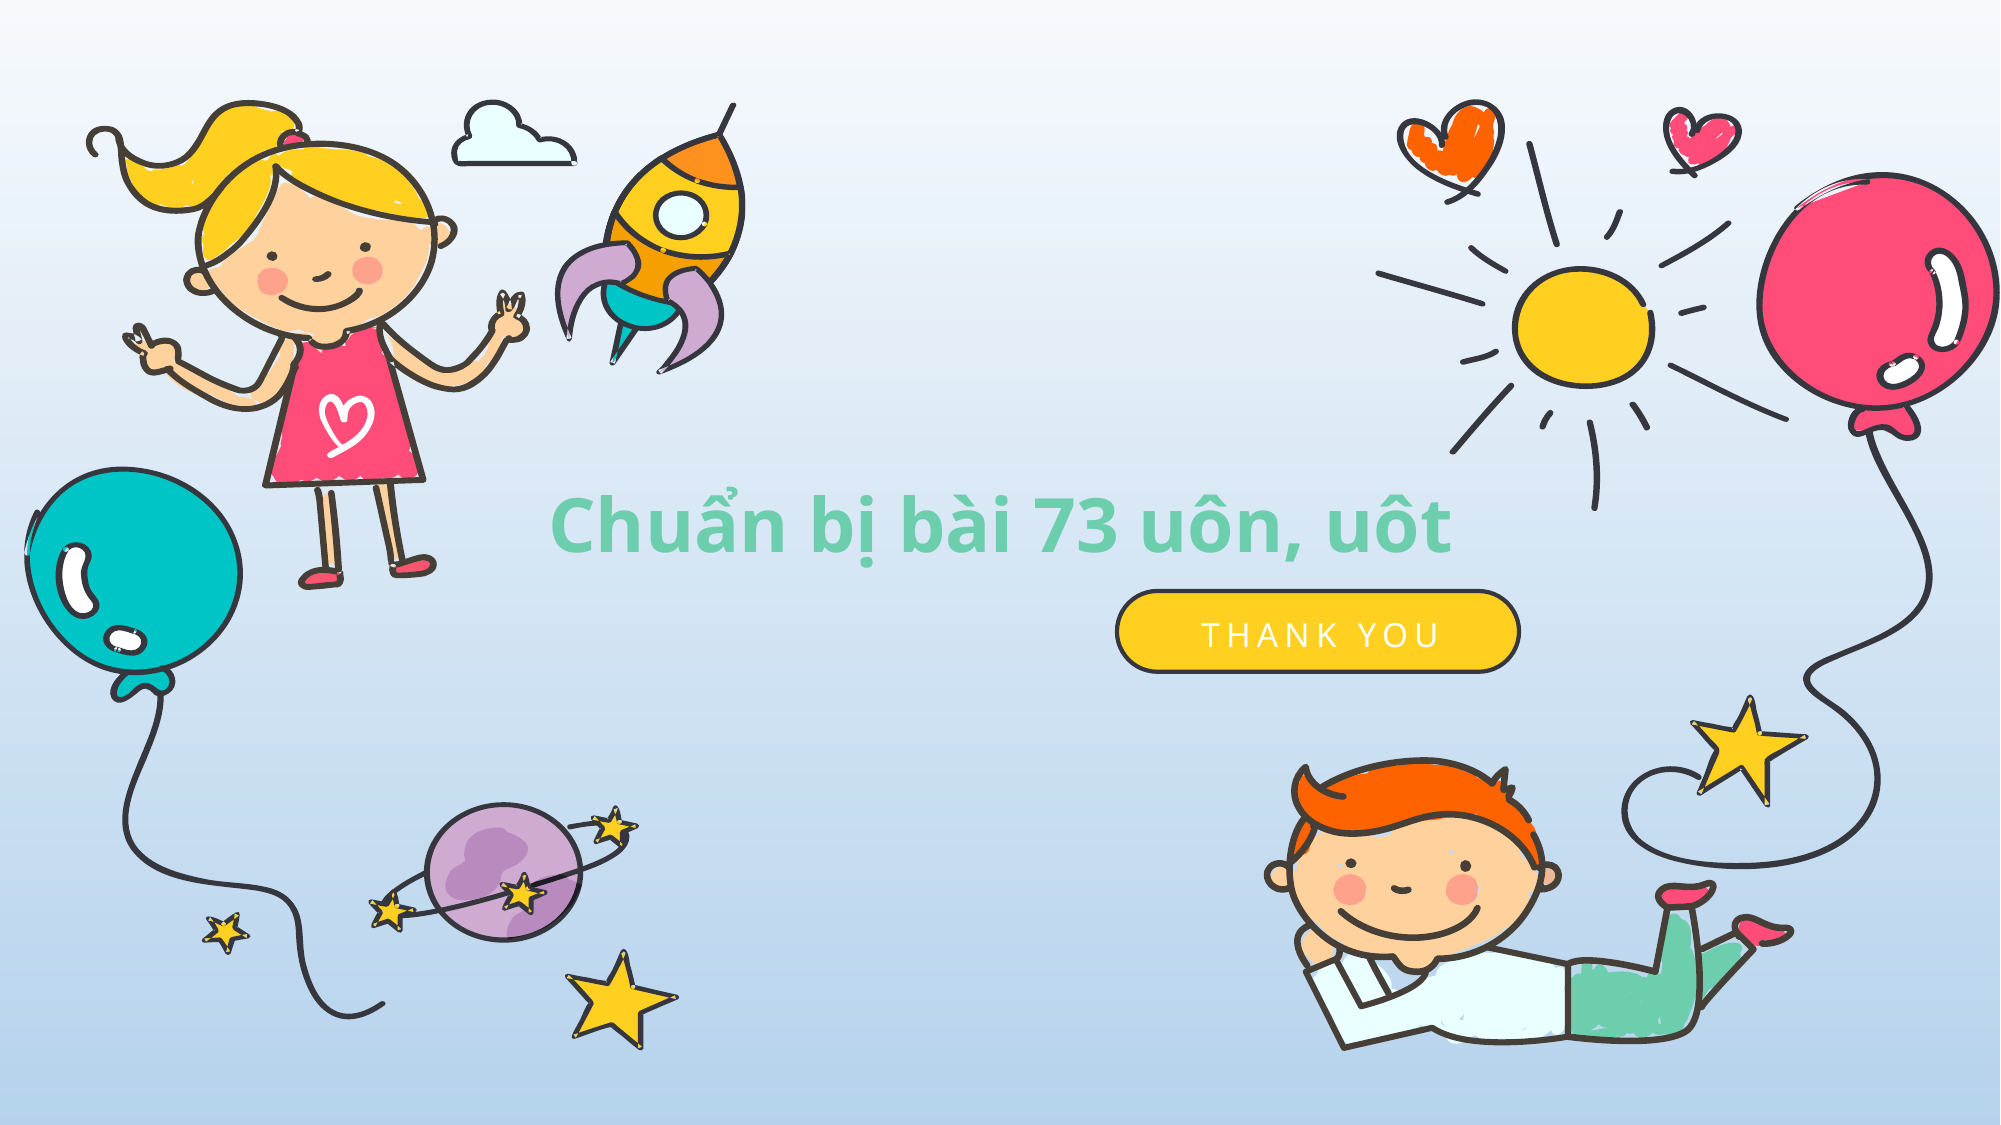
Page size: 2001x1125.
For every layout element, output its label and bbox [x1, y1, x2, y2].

text_box [24, 99, 2000, 1051]
text_box [1116, 590, 1520, 672]
